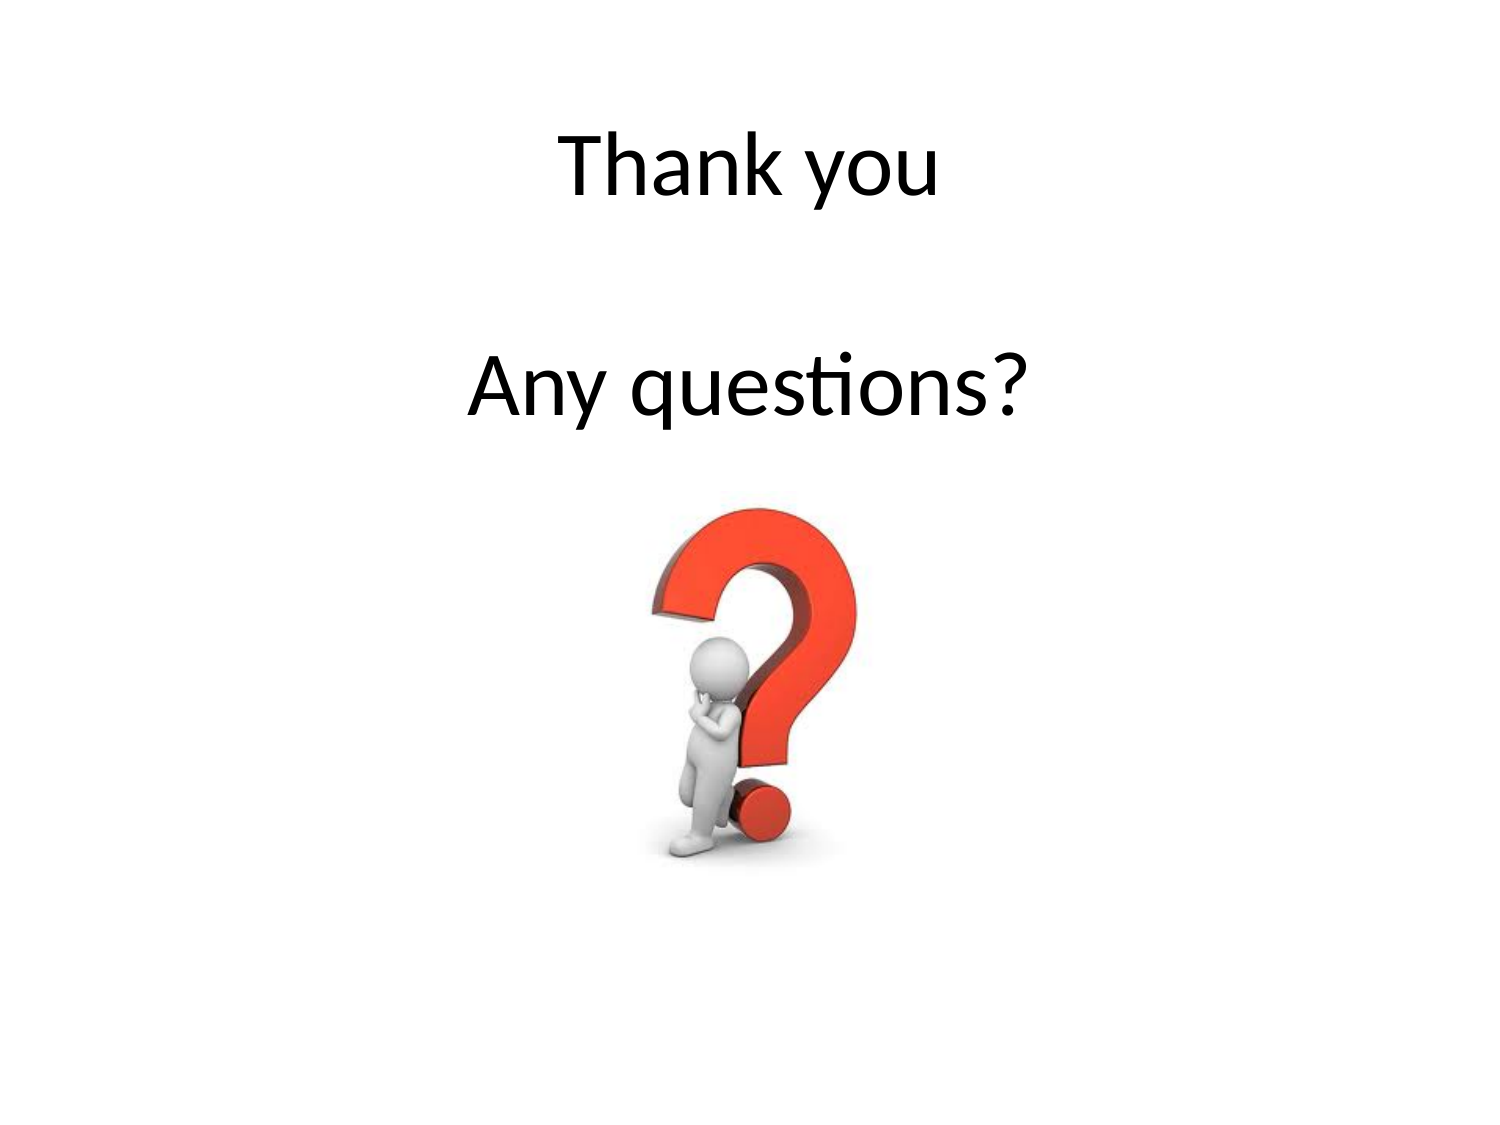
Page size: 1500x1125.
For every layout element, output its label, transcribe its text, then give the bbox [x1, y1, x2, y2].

picture [596, 491, 900, 897]
title Thank you Any questions? [75, 45, 1425, 492]
